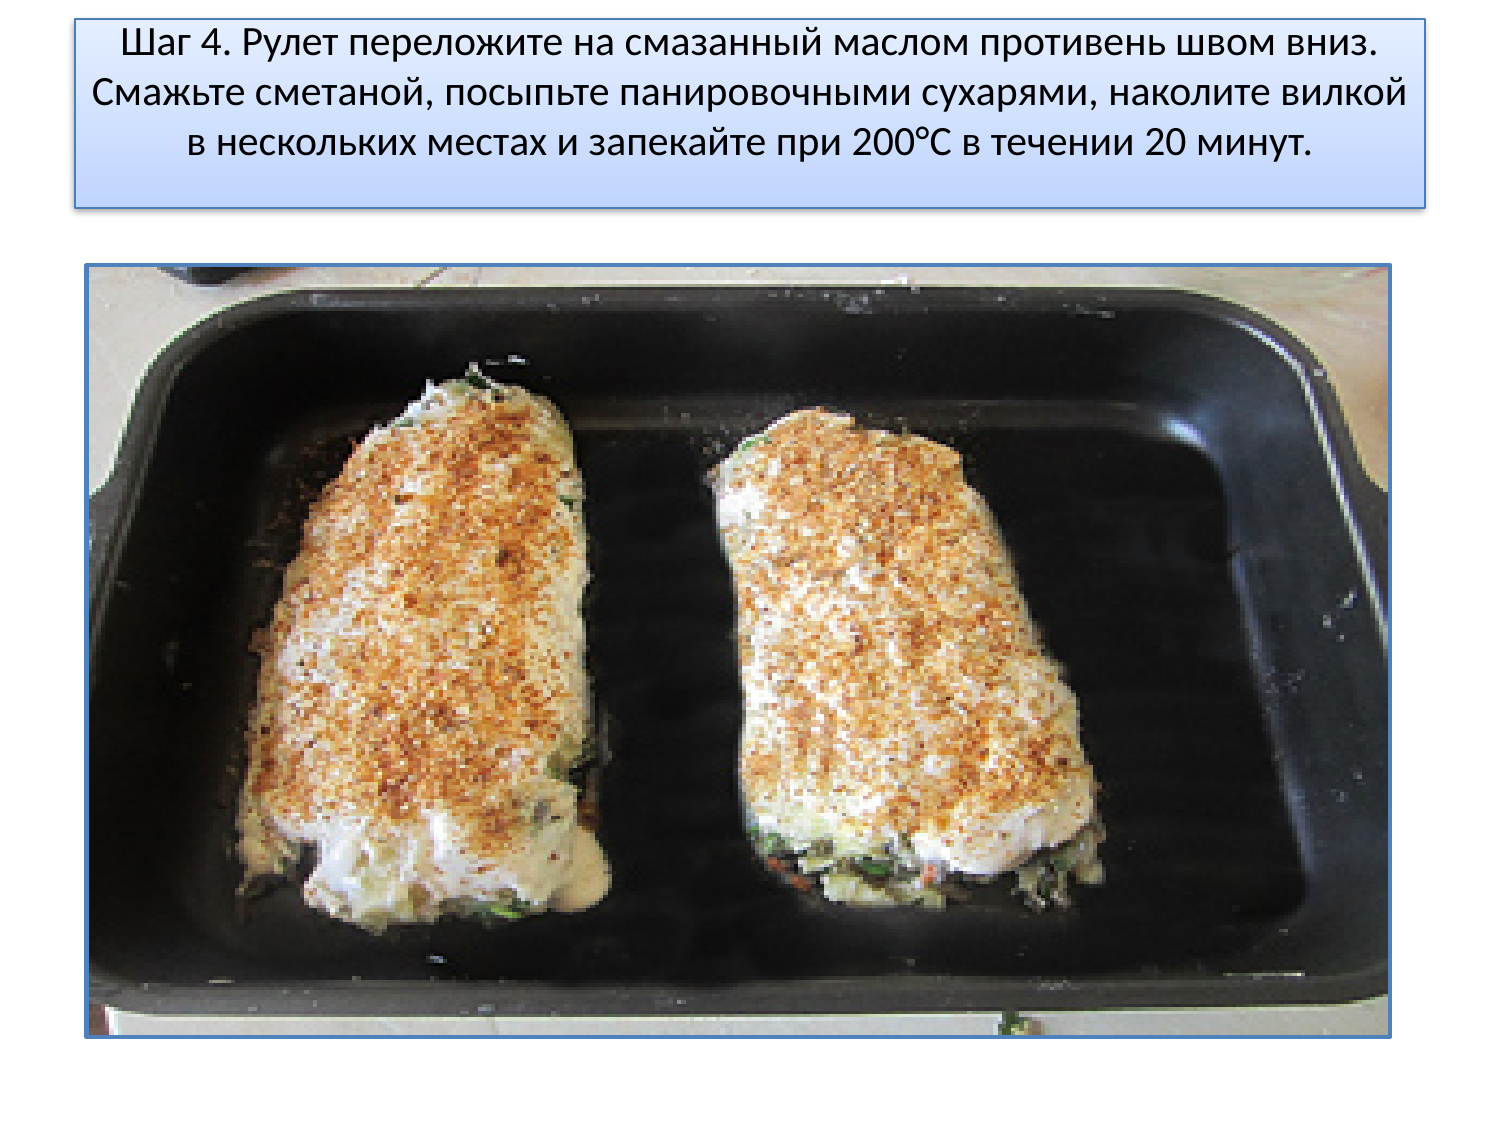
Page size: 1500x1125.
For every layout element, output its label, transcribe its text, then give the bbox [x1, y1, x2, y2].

title Шаг 4. Рулет переложите на смазанный маслом противень швом вниз. Смажьте сметаной, посыпьте панировочными сухарями, наколите вилкой в нескольких местах и запекайте при 200°С в течении 20 минут. [74, 18, 1426, 209]
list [88, 266, 1389, 1036]
